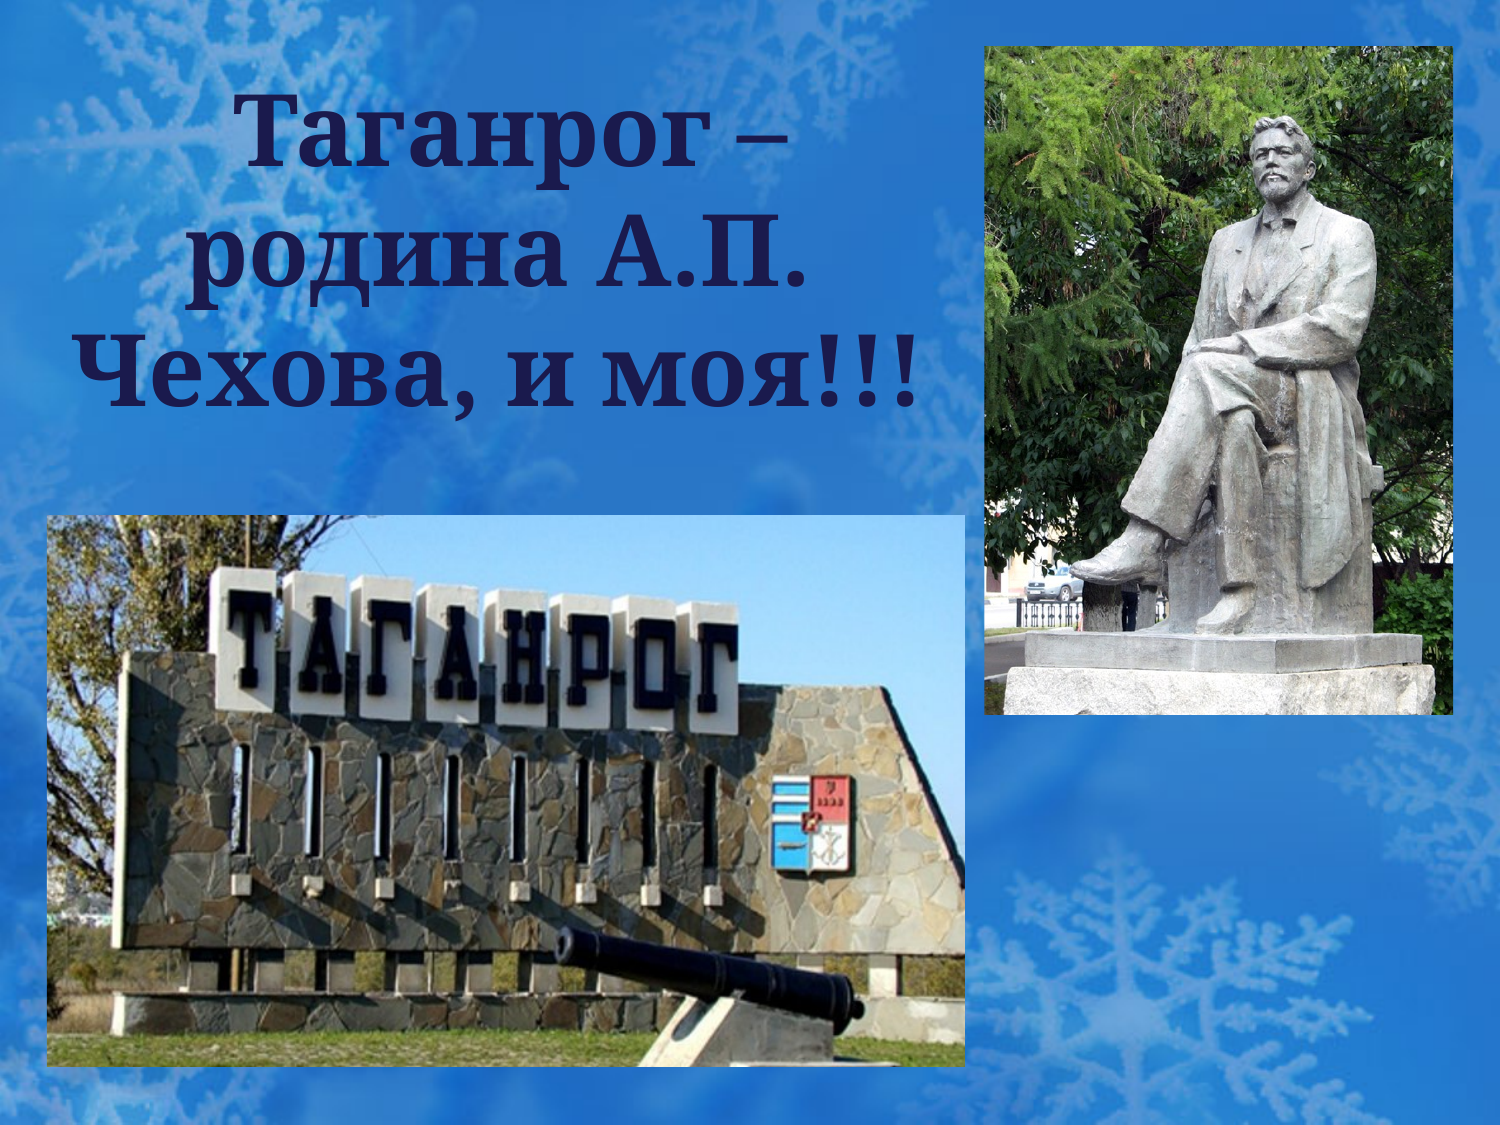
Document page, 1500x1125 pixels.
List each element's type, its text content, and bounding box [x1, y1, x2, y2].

picture [0, 0, 1500, 1125]
title [112, 349, 979, 591]
subtitle Таганрог – родина А.П. Чехова, и моя!!! [34, 58, 962, 423]
